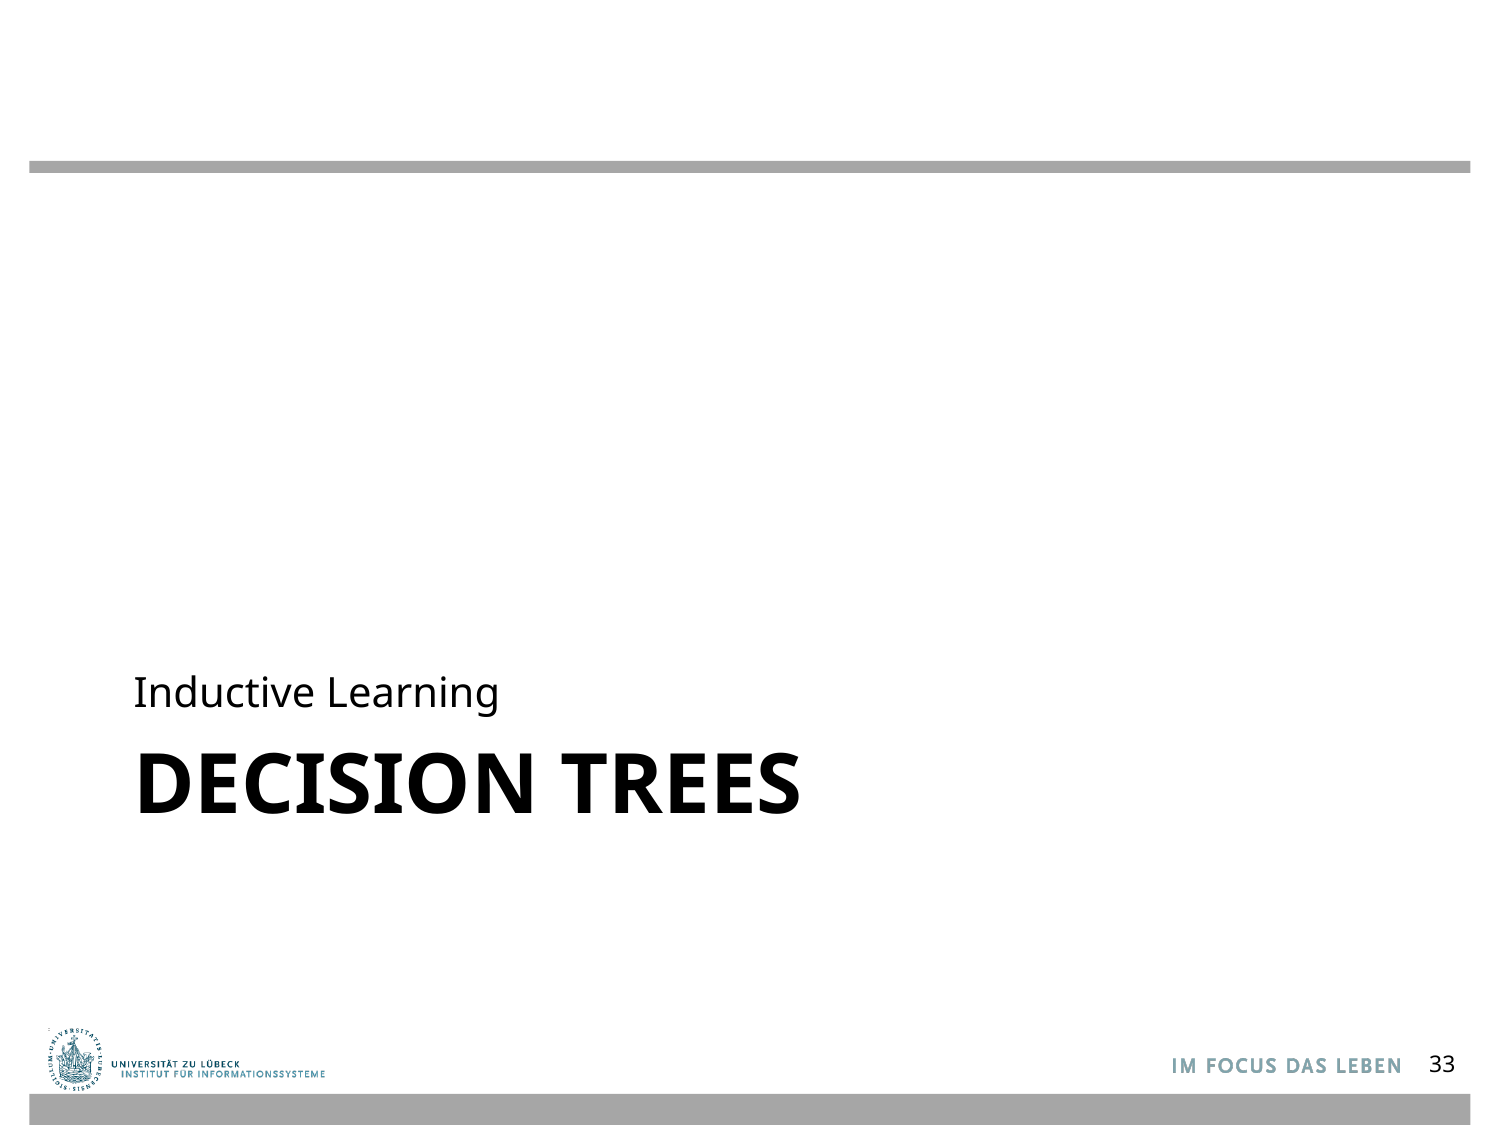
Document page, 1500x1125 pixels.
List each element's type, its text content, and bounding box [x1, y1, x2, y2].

slide_number 33 [1305, 1050, 1471, 1083]
title Decision Trees [118, 723, 1394, 947]
list Inductive Learning [118, 476, 1394, 723]
picture [1173, 1058, 1305, 1073]
